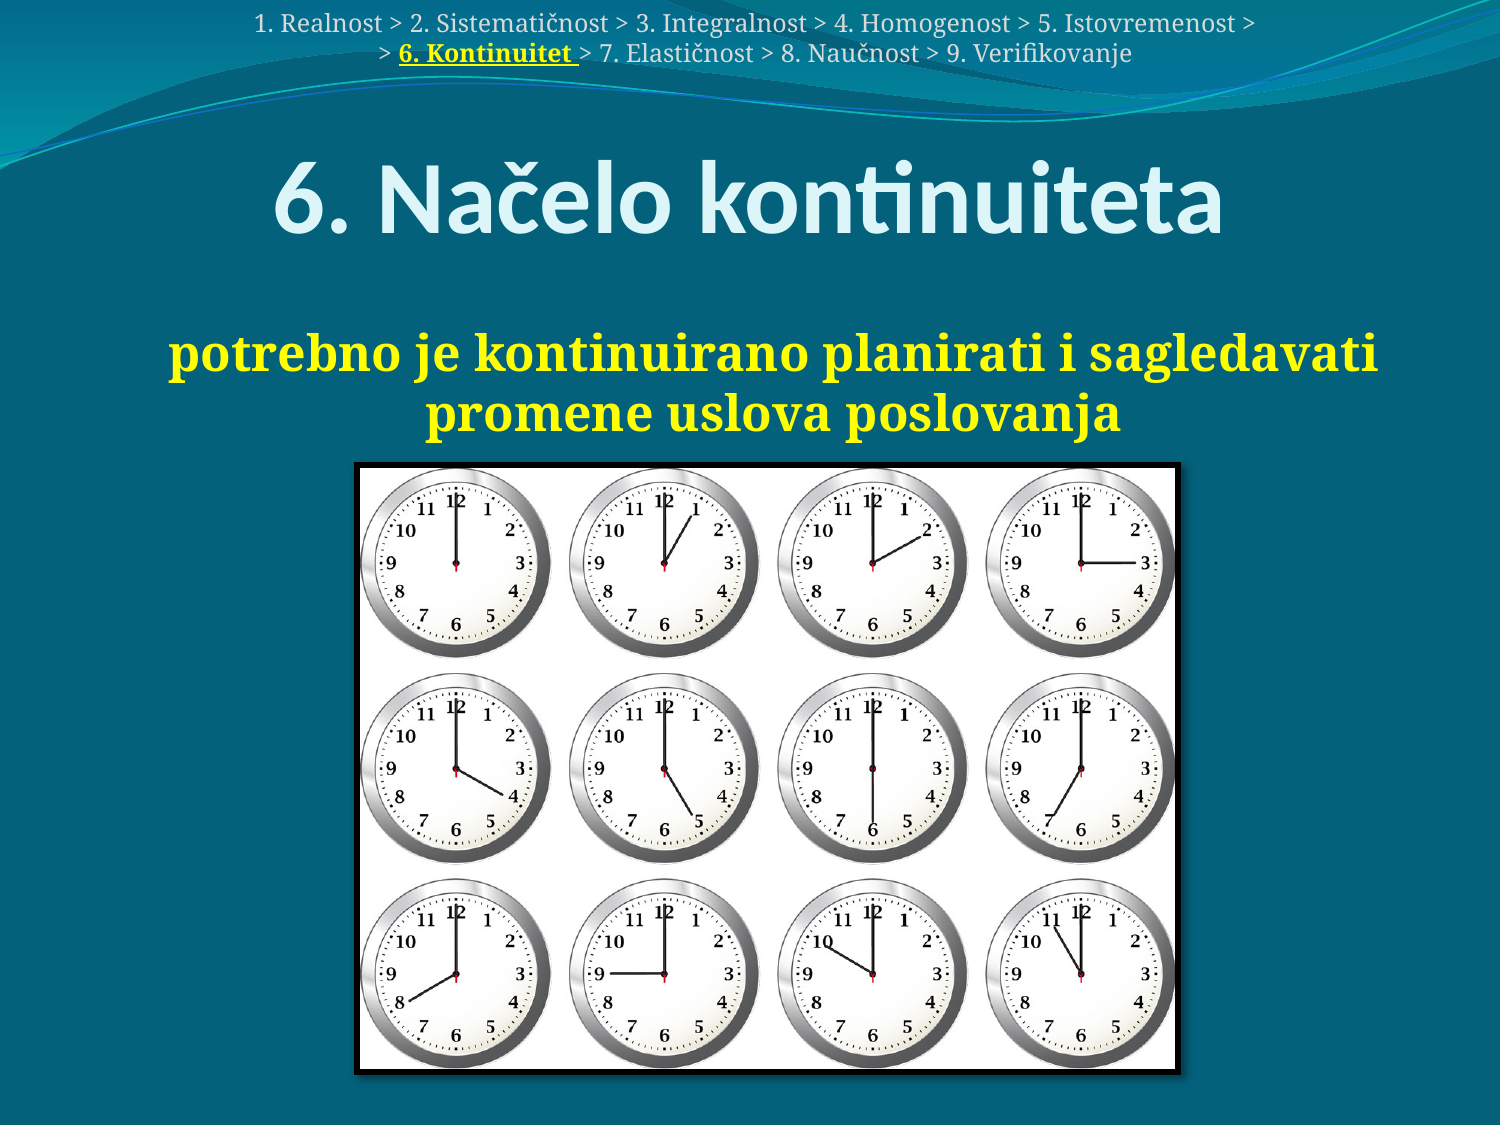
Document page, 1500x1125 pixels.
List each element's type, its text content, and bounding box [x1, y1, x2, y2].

title 6. Načelo kontinuiteta [75, 75, 1425, 254]
text_box 1. Realnost > 2. Sistematičnost > 3. Integralnost > 4. Homogenost > 5. Istovremenost > > 6. Kontinuitet > 7. Elastičnost > 8. Naučnost > 9. Verifikovanje [5, 0, 1500, 75]
text_box potrebno je kontinuirano planirati i sagledavati promene uslova poslovanja [76, 314, 1471, 450]
picture [359, 467, 1176, 1070]
